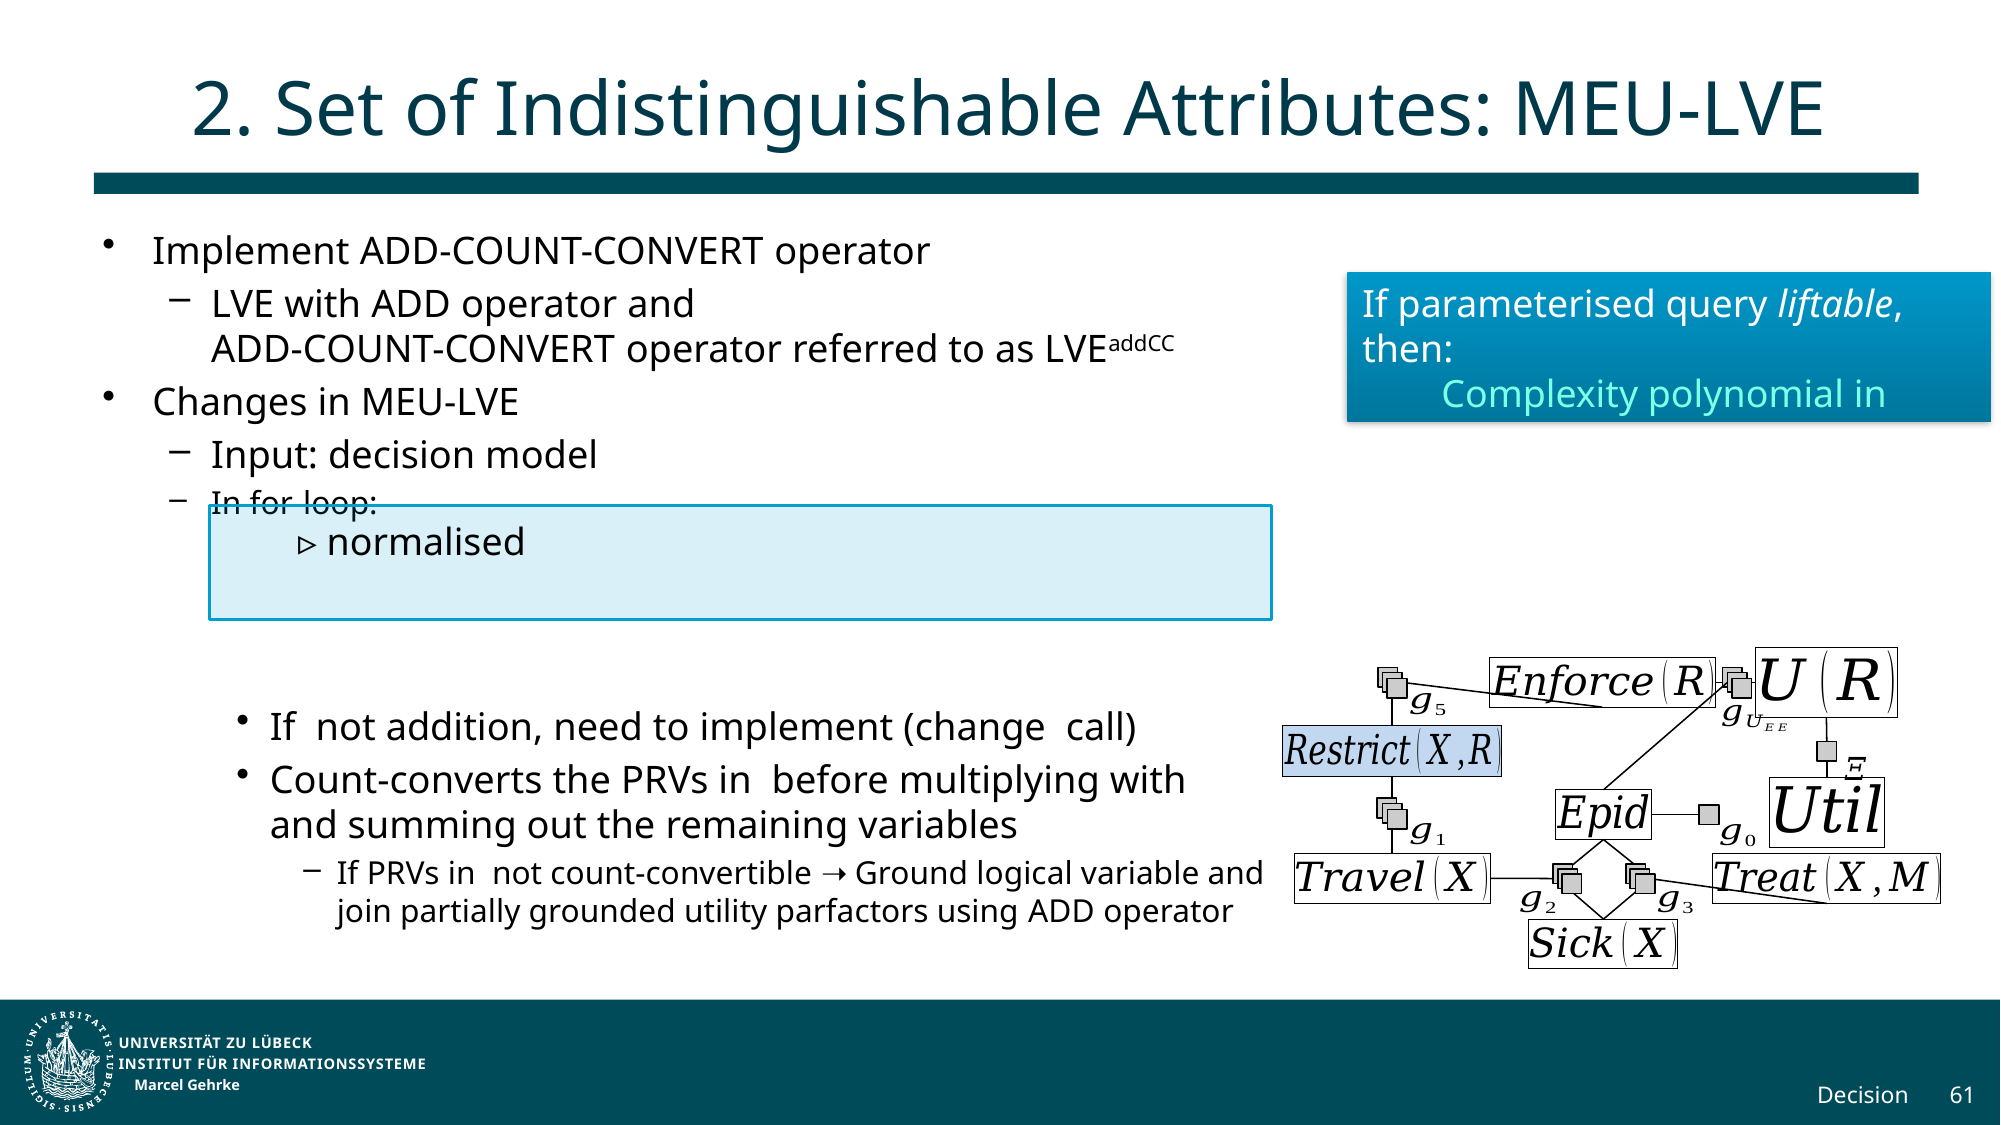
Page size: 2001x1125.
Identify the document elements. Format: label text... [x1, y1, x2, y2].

title 2. Set of Indistinguishable Attributes: MEU-LVE [99, 52, 1919, 161]
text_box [1282, 646, 1942, 970]
slide_number Decision [1992, 1073, 2000, 1106]
slide_number 61 [1524, 1073, 1992, 1106]
footer Marcel Gehrke [0, 1068, 504, 1101]
